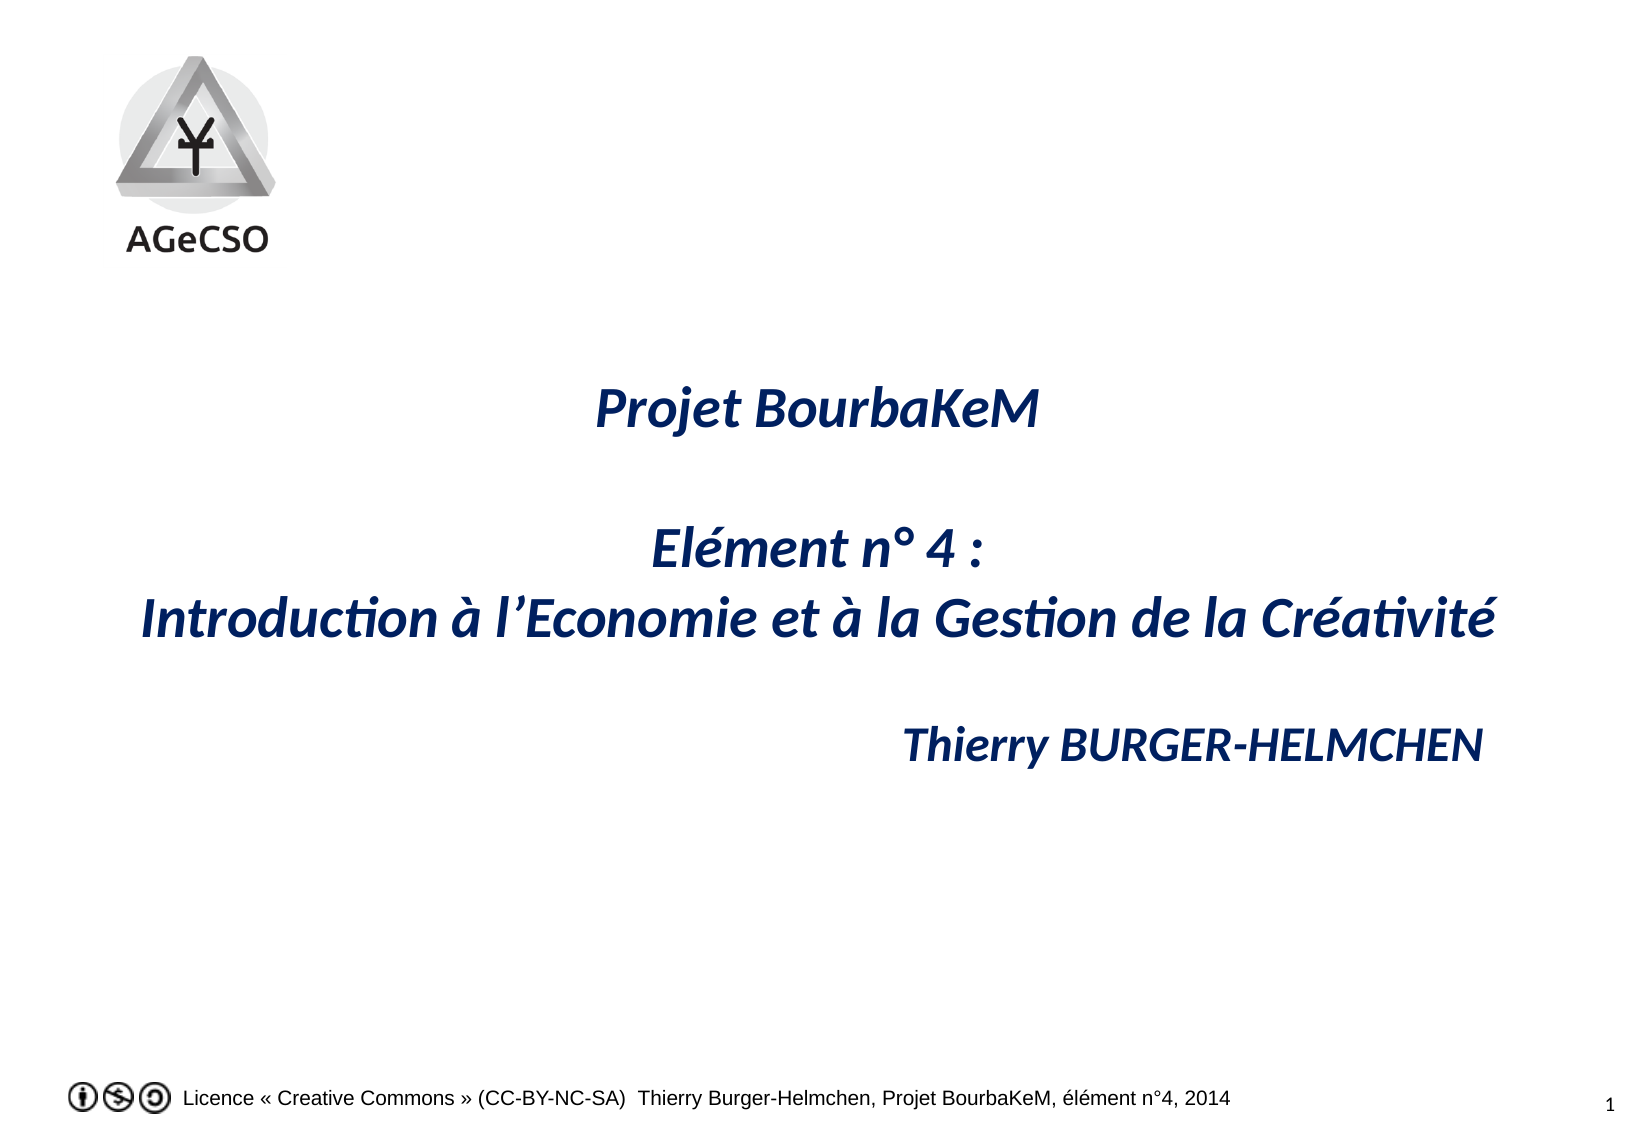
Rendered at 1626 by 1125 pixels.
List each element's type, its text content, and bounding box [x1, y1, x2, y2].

text_box Projet BourbaKeM Elément n° 4 : Introduction à l’Economie et à la Gestion de la Créativité [115, 361, 1522, 492]
picture [103, 54, 287, 268]
picture [103, 1082, 134, 1112]
text_box Thierry BURGER-HELMCHEN [883, 704, 1503, 779]
picture [68, 1082, 98, 1112]
